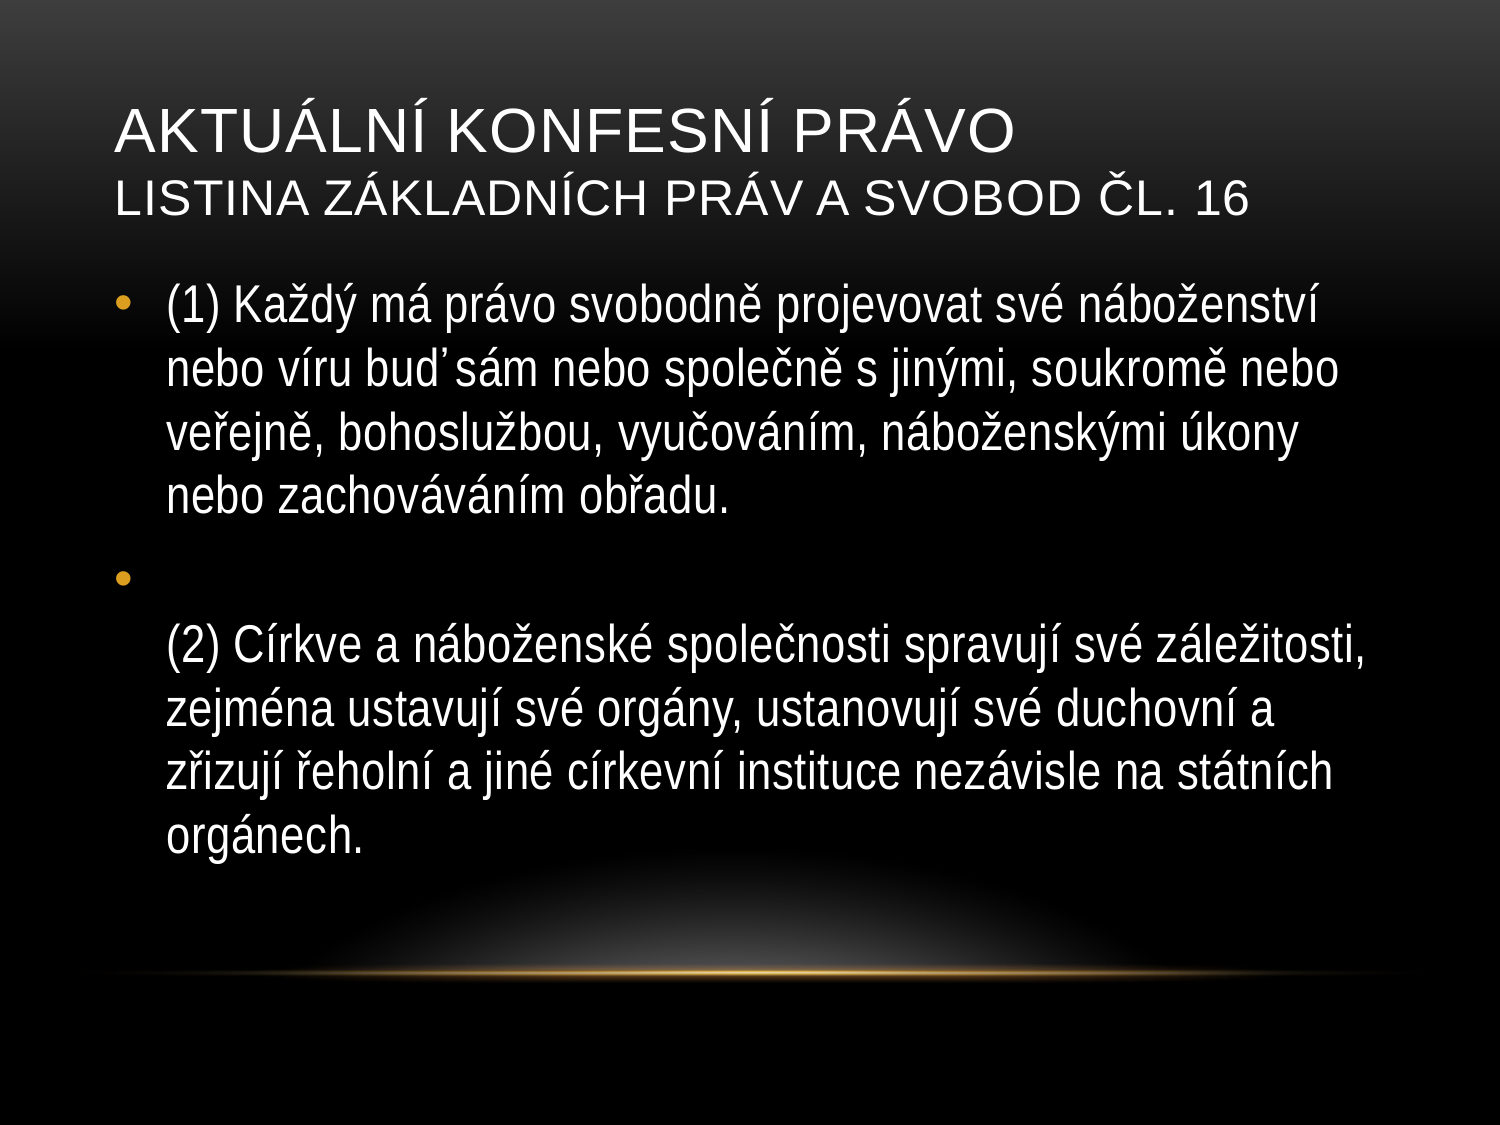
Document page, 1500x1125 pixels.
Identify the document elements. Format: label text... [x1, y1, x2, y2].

title AKTUÁLNí konfesní právo Listina základních práv a svobod čl. 16 [99, 45, 1400, 233]
picture [0, 0, 1500, 1125]
list (1) Každý má právo svobodně projevovat své náboženství nebo víru buď sám nebo společně s jinými, soukromě nebo veřejně, bohoslužbou, vyučováním, náboženskými úkony nebo zachováváním obřadu. (2) Církve a náboženské společnosti spravují své záležitosti, zejména ustavují své orgány, ustanovují své duchovní a zřizují řeholní a jiné církevní instituce nezávisle na státních orgánech. [99, 262, 1400, 938]
